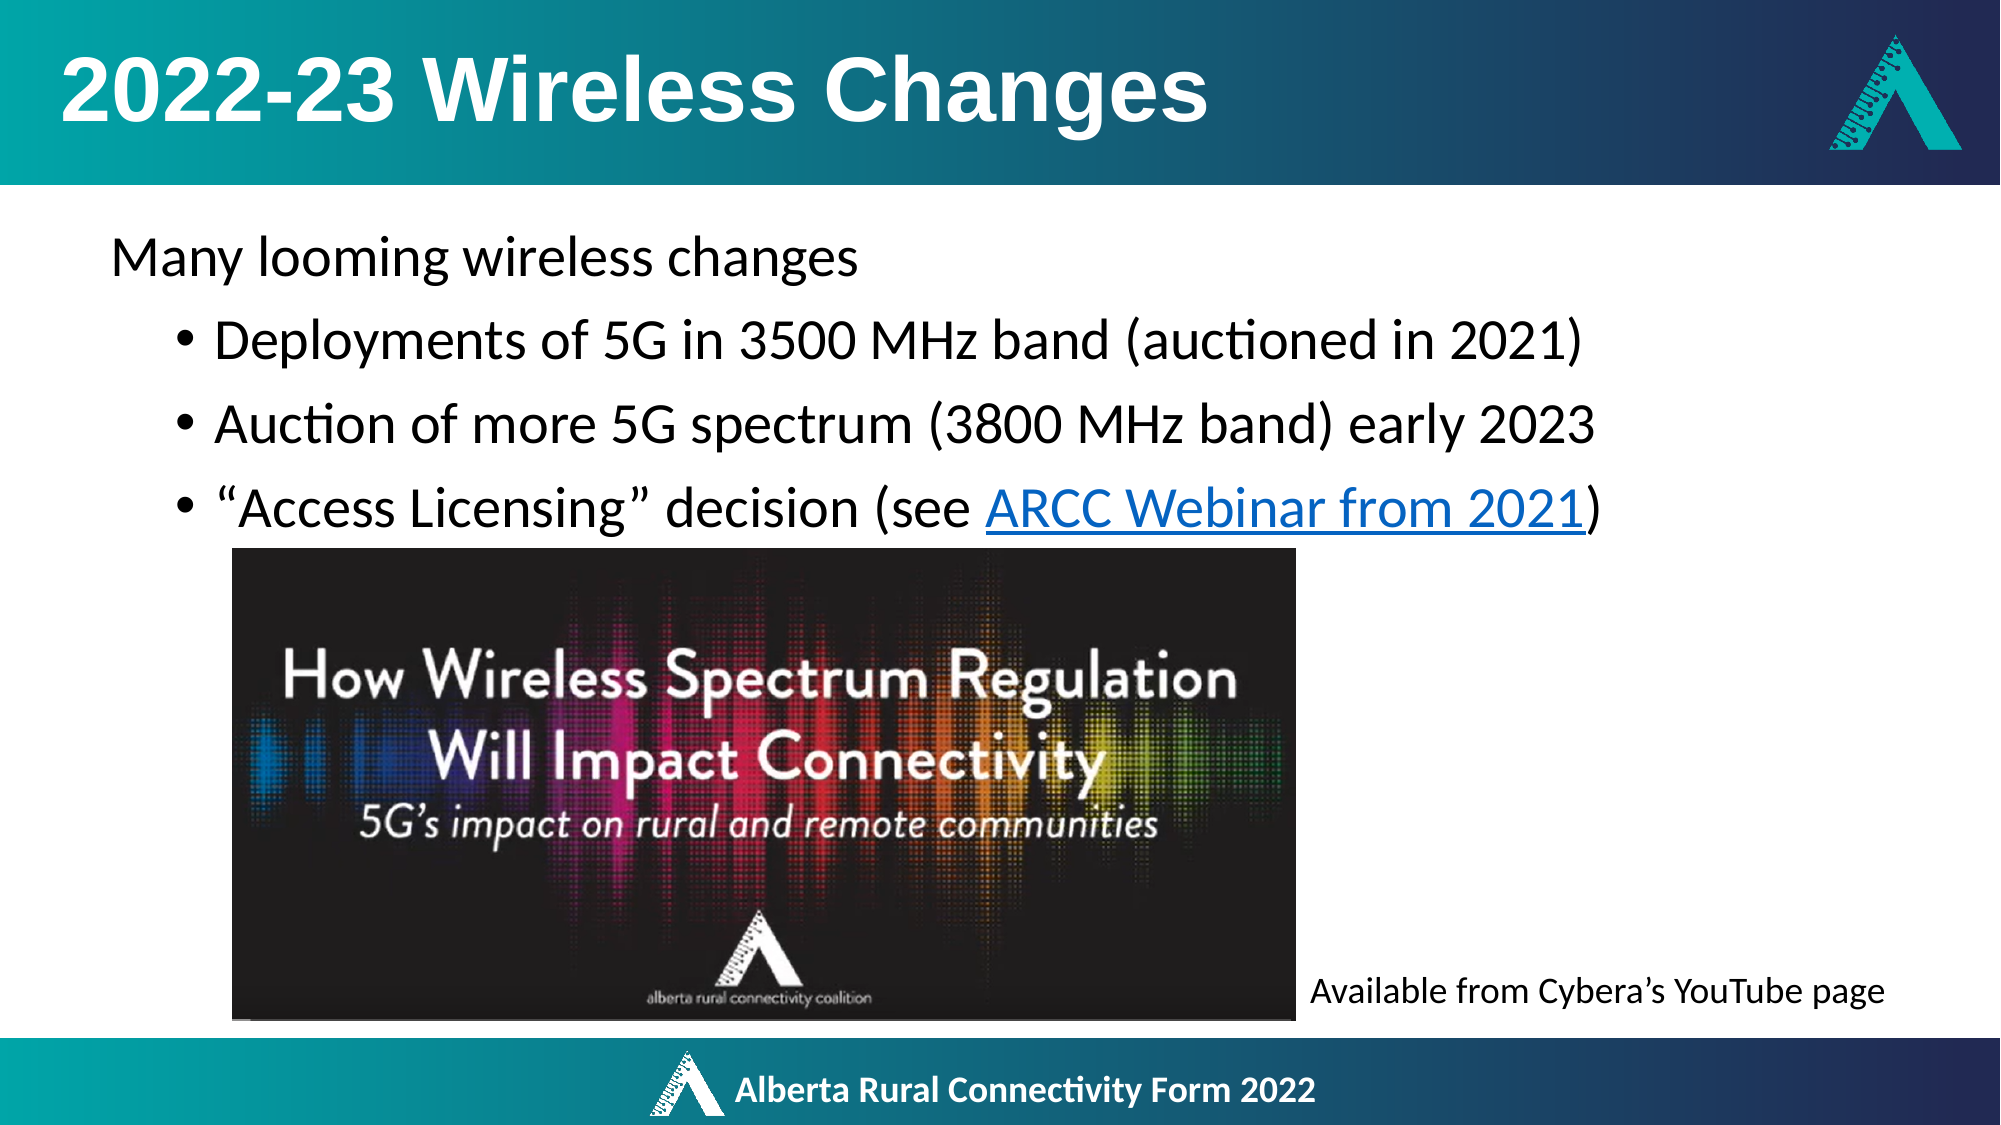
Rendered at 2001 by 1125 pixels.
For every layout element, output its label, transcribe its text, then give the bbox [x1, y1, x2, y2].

picture [0, 0, 2000, 185]
picture [0, 1028, 2000, 1125]
list Many looming wireless changes Deployments of 5G in 3500 MHz band (auctioned in 2021) Auction of more 5G spectrum (3800 MHz band) early 2023 “Access Licensing” decision (see ARCC Webinar from 2021) [95, 218, 1863, 1014]
picture [232, 548, 1296, 1021]
text_box Available from Cybera’s YouTube page [1296, 958, 1934, 1018]
